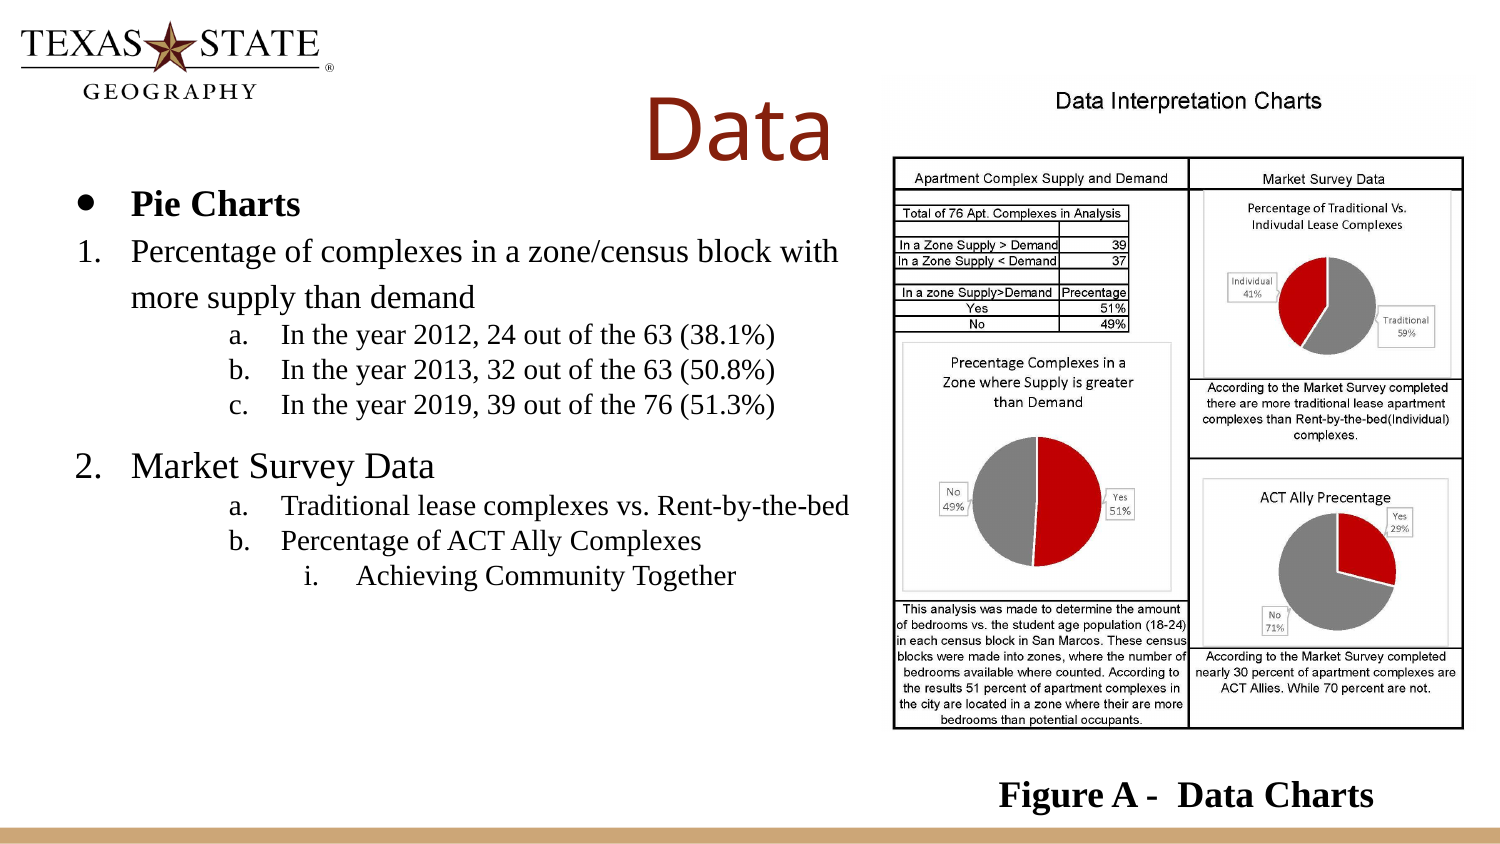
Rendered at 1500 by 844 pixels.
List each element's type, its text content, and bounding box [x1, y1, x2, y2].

list Pie Charts Percentage of complexes in a zone/census block with more supply than demand In the year 2012, 24 out of the 63 (38.1%) In the year 2013, 32 out of the 63 (50.8%) In the year 2019, 39 out of the 76 (51.3%) Market Survey Data Traditional lease complexes vs. Rent-by-the-bed Percentage of ACT Ally Complexes Achieving Community Together [40, 156, 882, 786]
title Data [51, 56, 1449, 156]
picture [0, 0, 341, 130]
text_box Figure A - Data Charts [902, 754, 1471, 817]
picture [881, 75, 1477, 733]
